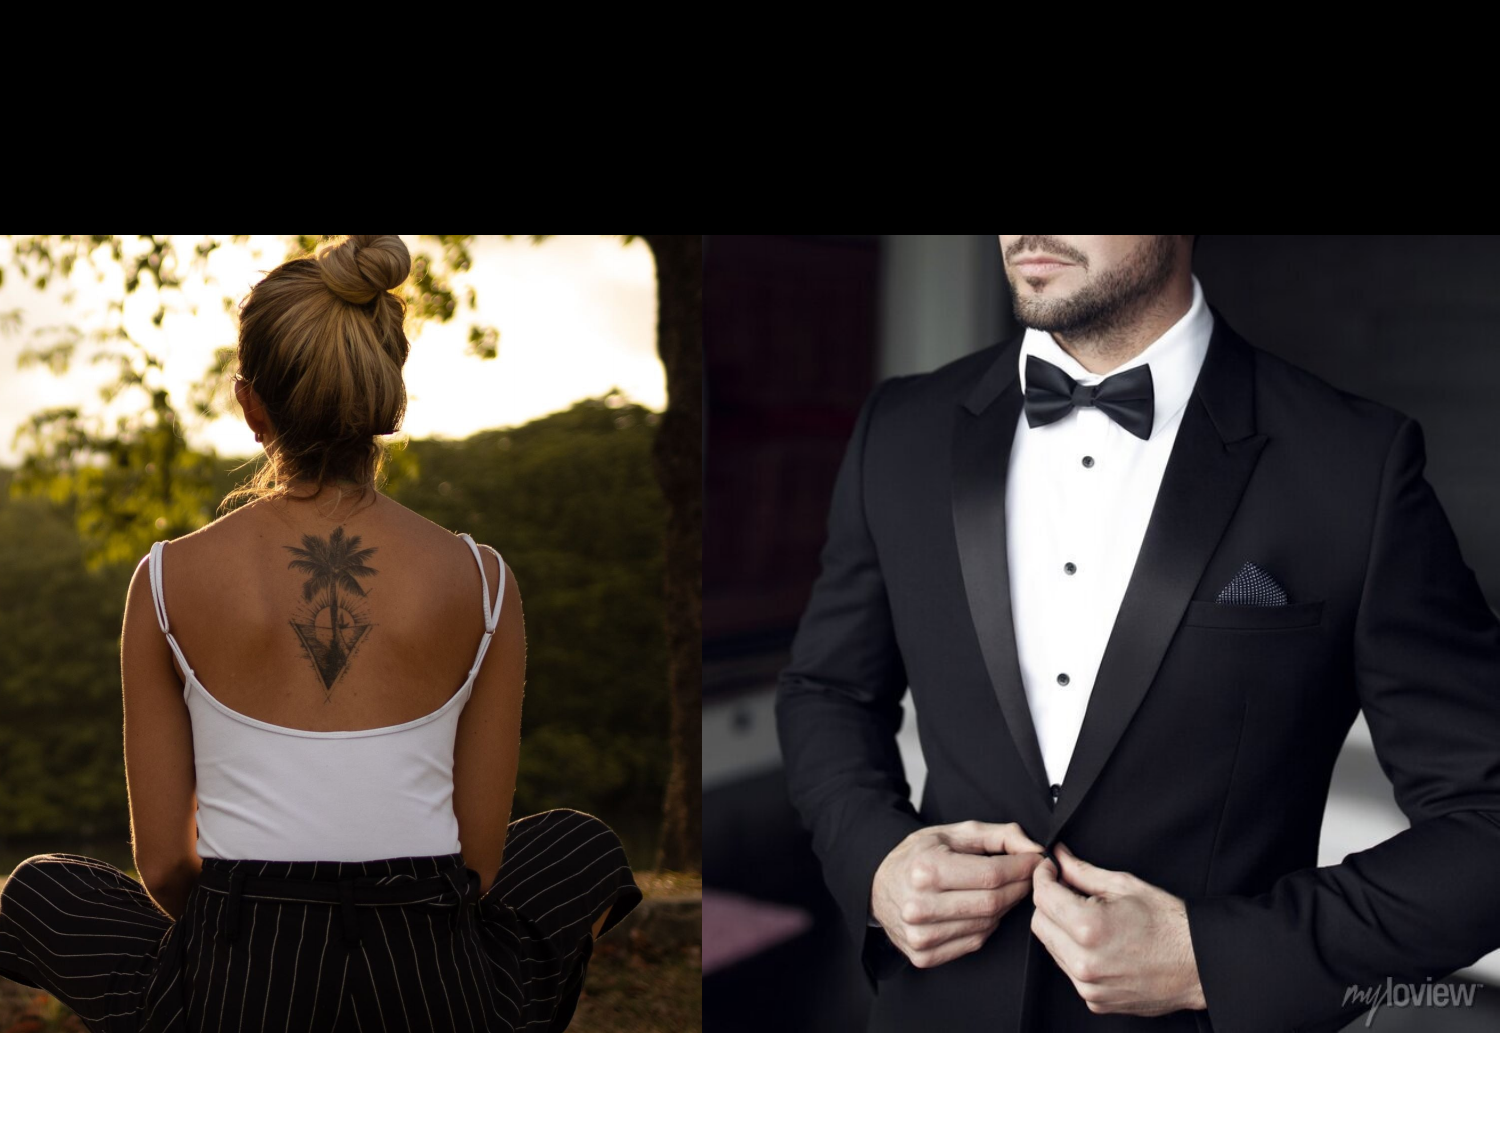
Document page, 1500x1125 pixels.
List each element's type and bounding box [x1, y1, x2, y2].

list [0, 235, 700, 1033]
picture [702, 235, 1500, 1033]
